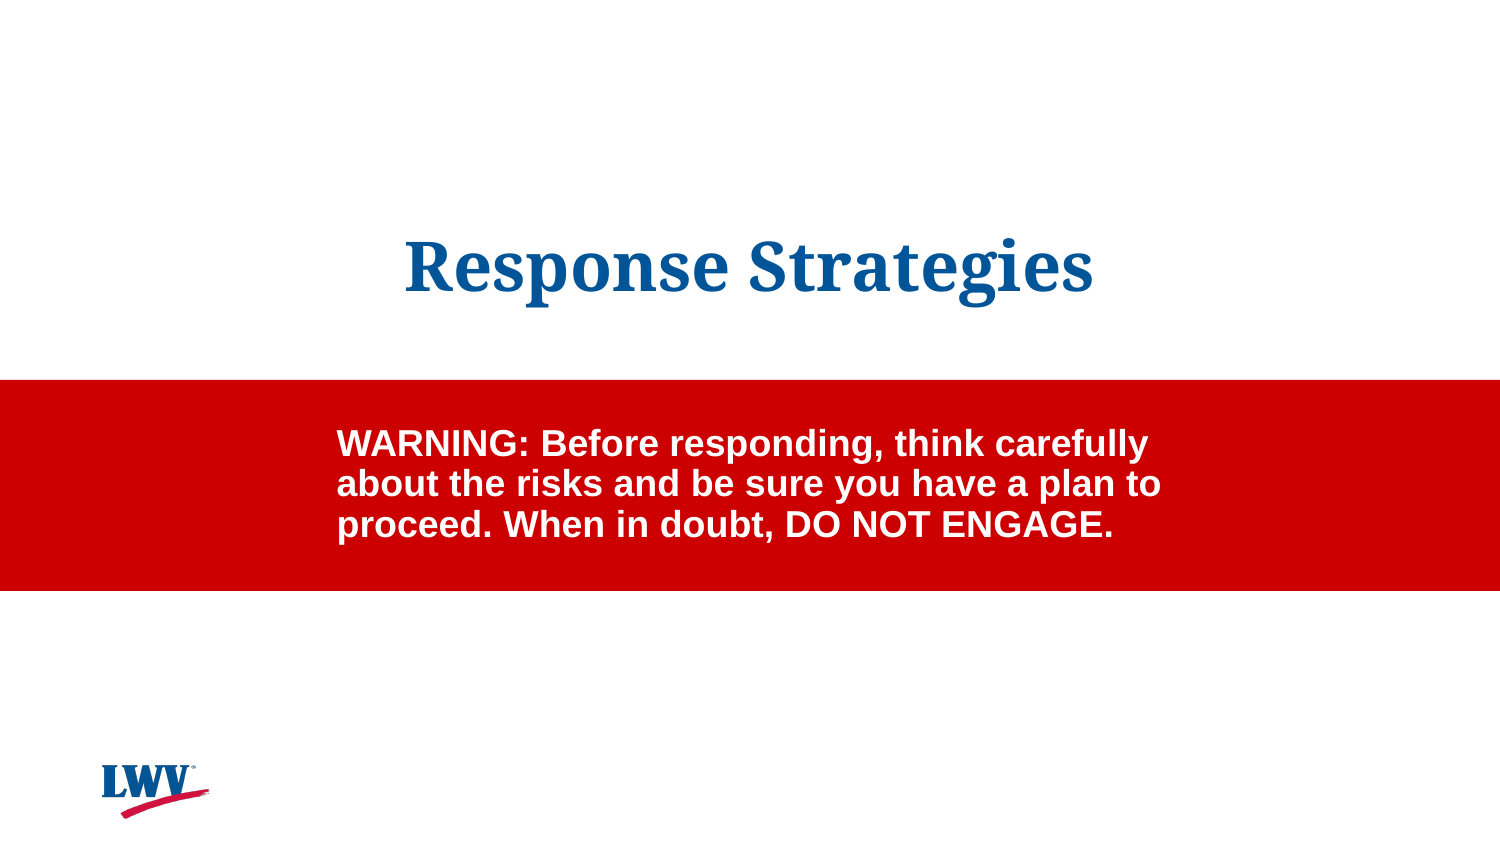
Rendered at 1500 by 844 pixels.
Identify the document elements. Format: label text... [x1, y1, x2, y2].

list WARNING: Before responding, think carefully about the risks and be sure you have a plan to proceed. When in doubt, DO NOT ENGAGE. [321, 416, 1179, 555]
title Response Strategies [222, 167, 1278, 372]
picture [96, 762, 212, 821]
title [0, 379, 1500, 591]
